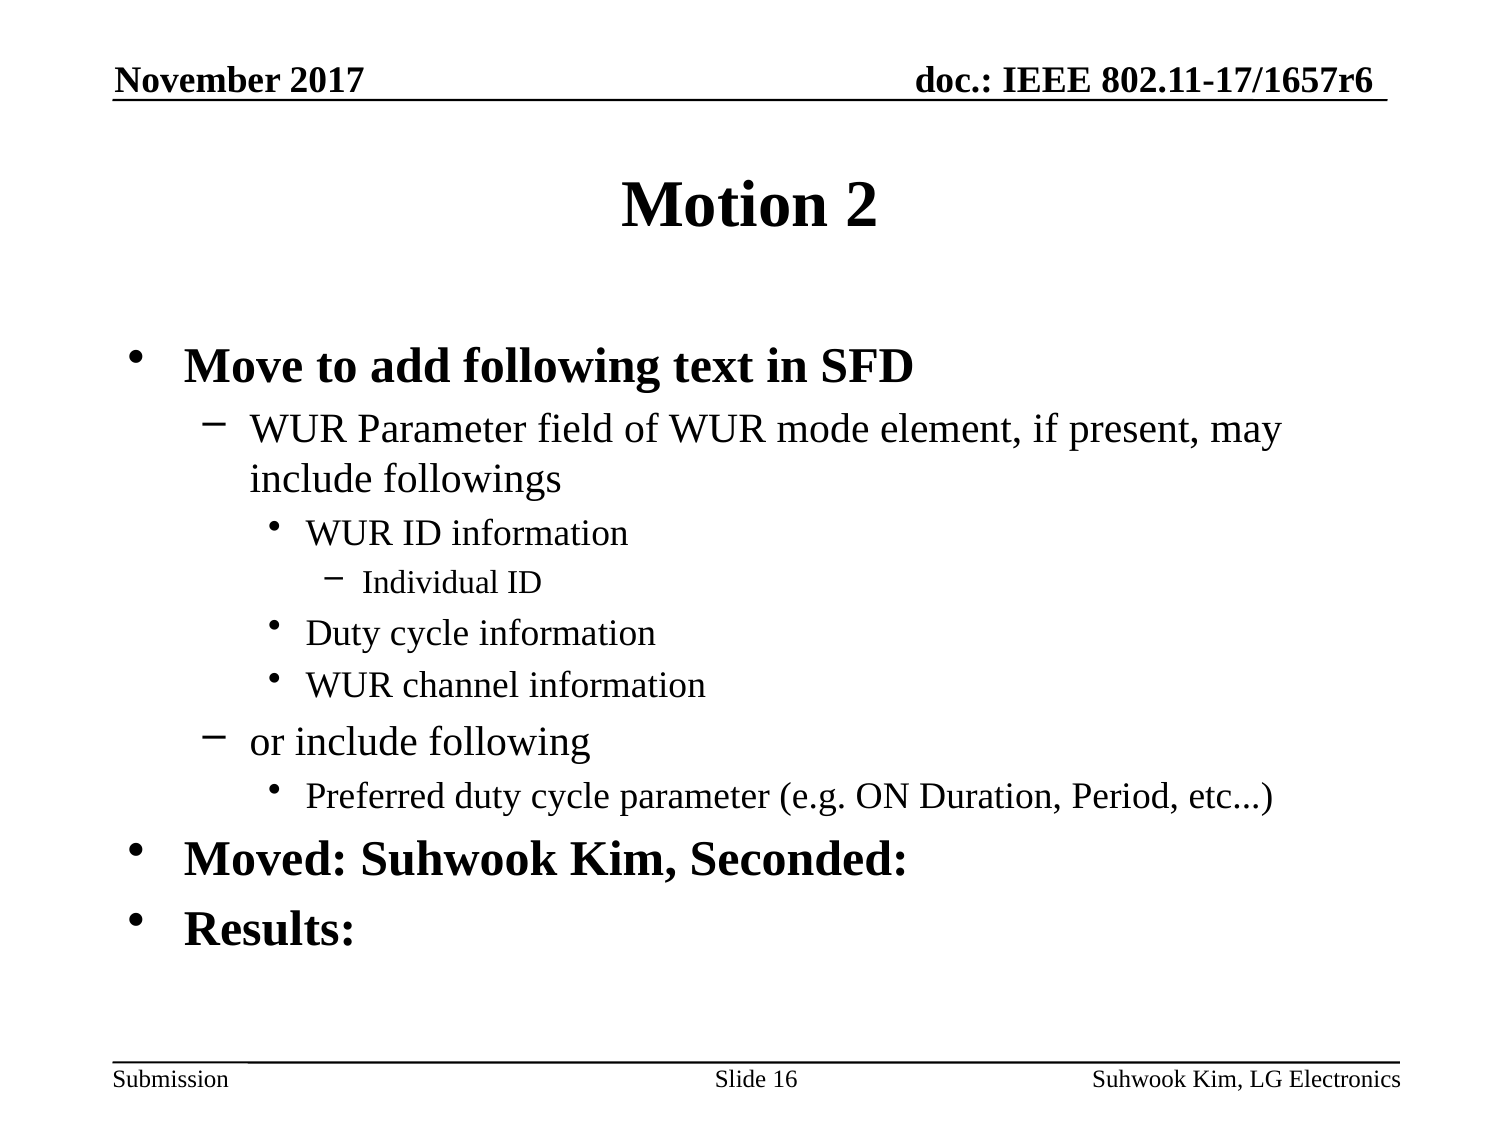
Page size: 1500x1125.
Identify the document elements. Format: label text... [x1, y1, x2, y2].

slide_number Slide 16 [712, 1061, 800, 1093]
title Motion 2 [112, 112, 1388, 288]
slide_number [114, 54, 374, 101]
list Move to add following text in SFD WUR Parameter field of WUR mode element, if present, may include followings WUR ID information Individual ID Duty cycle information WUR channel information or include following Preferred duty cycle parameter (e.g. ON Duration, Period, etc...) Moved: Suhwook Kim, Seconded: Results: [112, 324, 1388, 1001]
footer Suhwook Kim, LG Electronics [1088, 1061, 1402, 1093]
